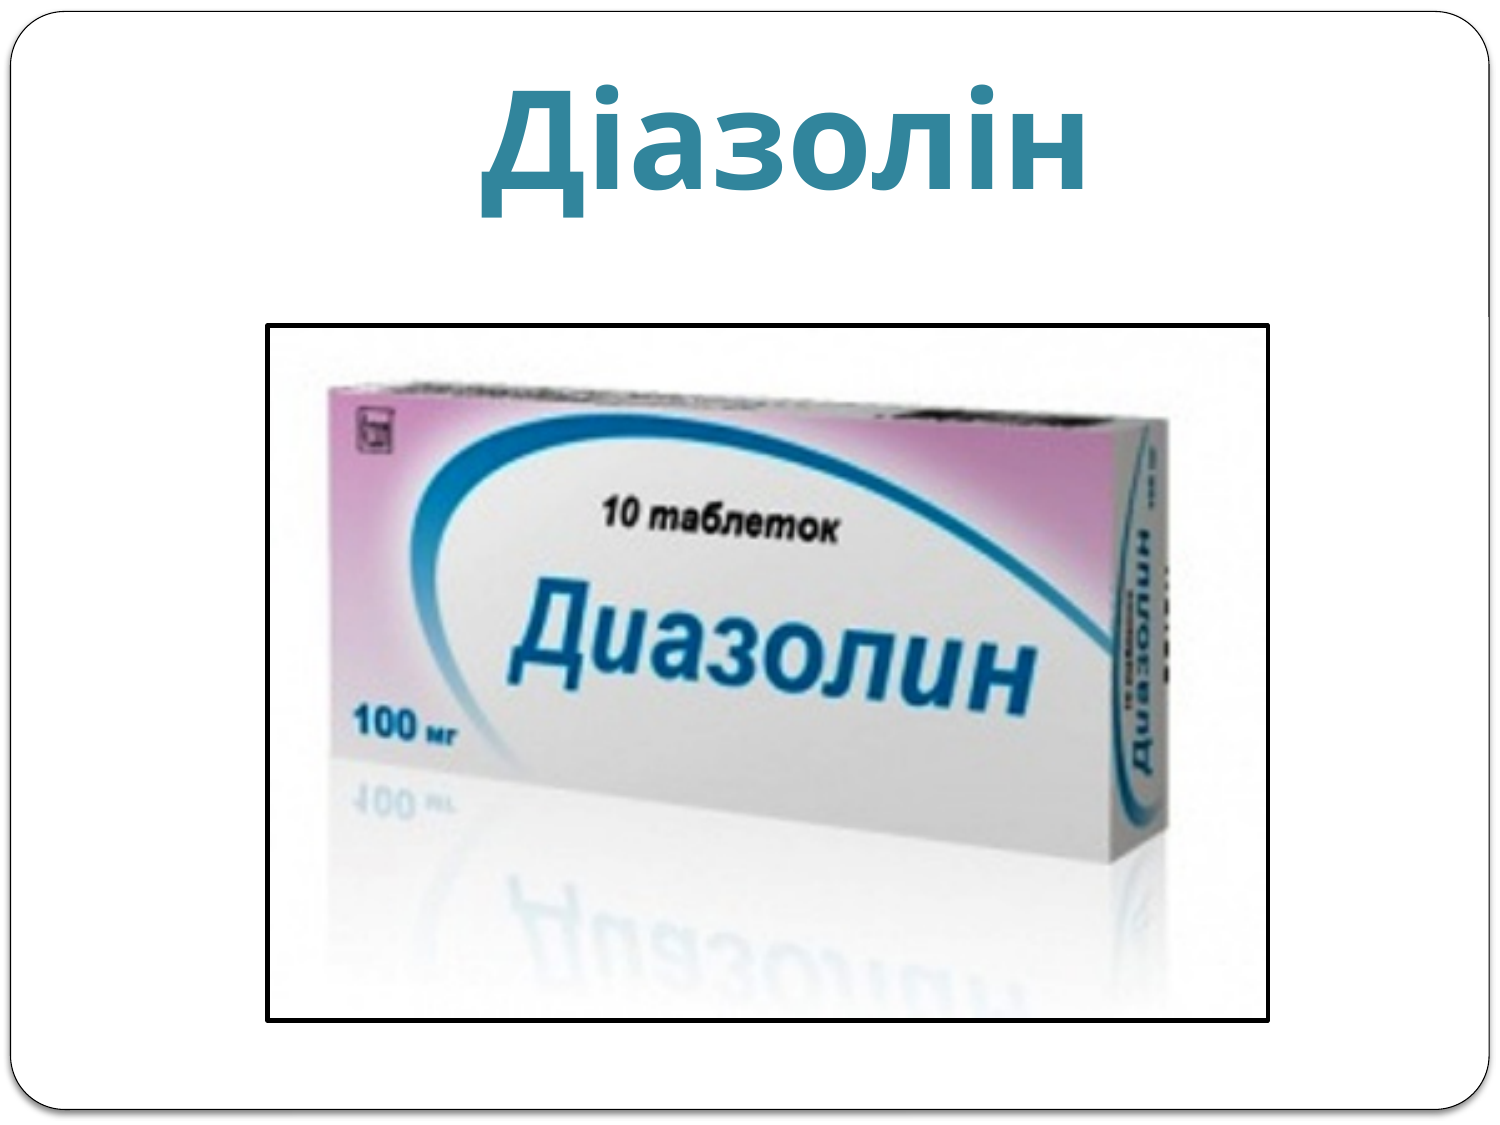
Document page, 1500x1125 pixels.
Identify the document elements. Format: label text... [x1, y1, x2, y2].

title Діазолін [150, 45, 1425, 233]
picture [269, 327, 1266, 1019]
